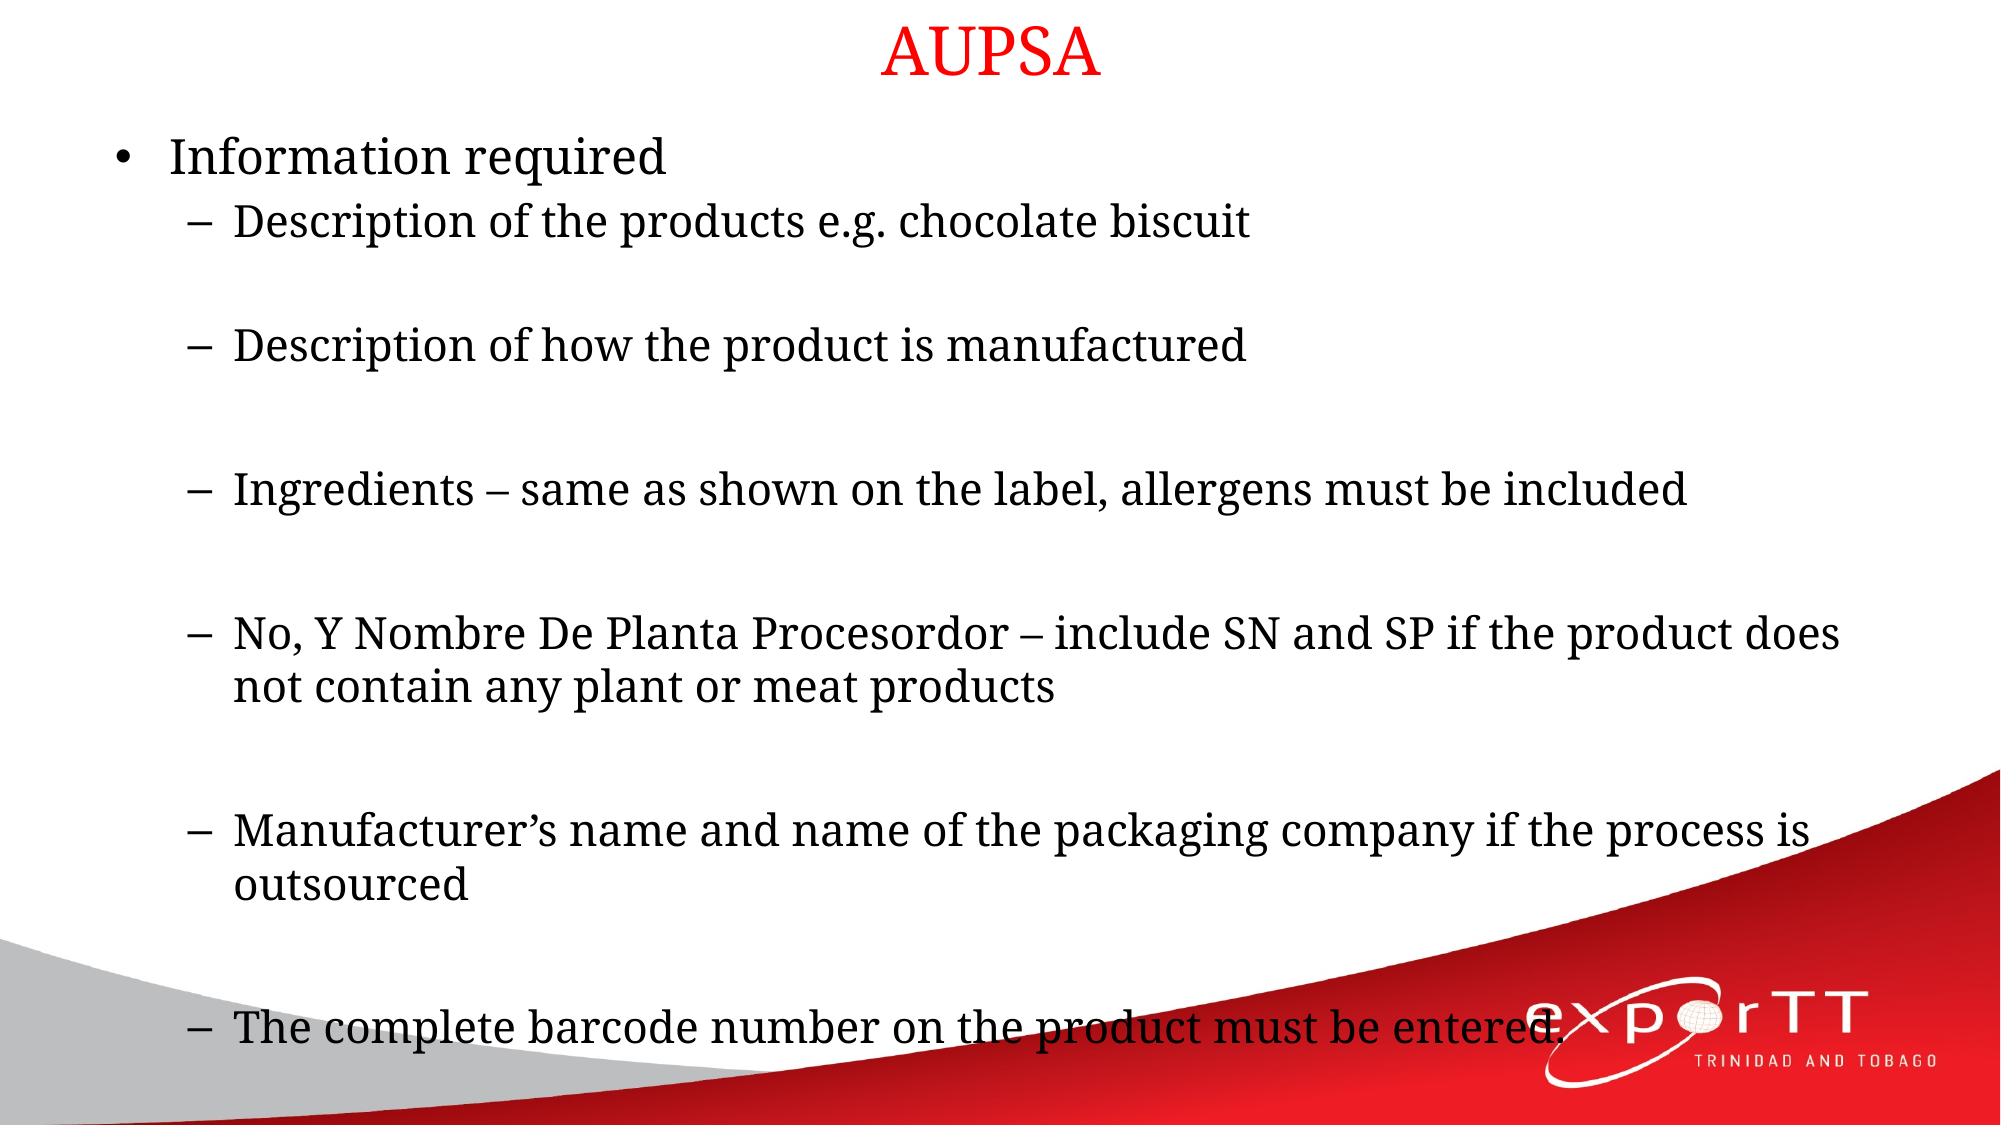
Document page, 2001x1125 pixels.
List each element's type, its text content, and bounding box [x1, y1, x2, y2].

list Information required Description of the products e.g. chocolate biscuit Description of how the product is manufactured Ingredients – same as shown on the label, allergens must be included No, Y Nombre De Planta Procesordor – include SN and SP if the product does not contain any plant or meat products Manufacturer’s name and name of the packaging company if the process is outsourced The complete barcode number on the product must be entered. [99, 118, 1900, 1066]
title AUPSA [99, 0, 1900, 97]
picture [0, 0, 2001, 1125]
